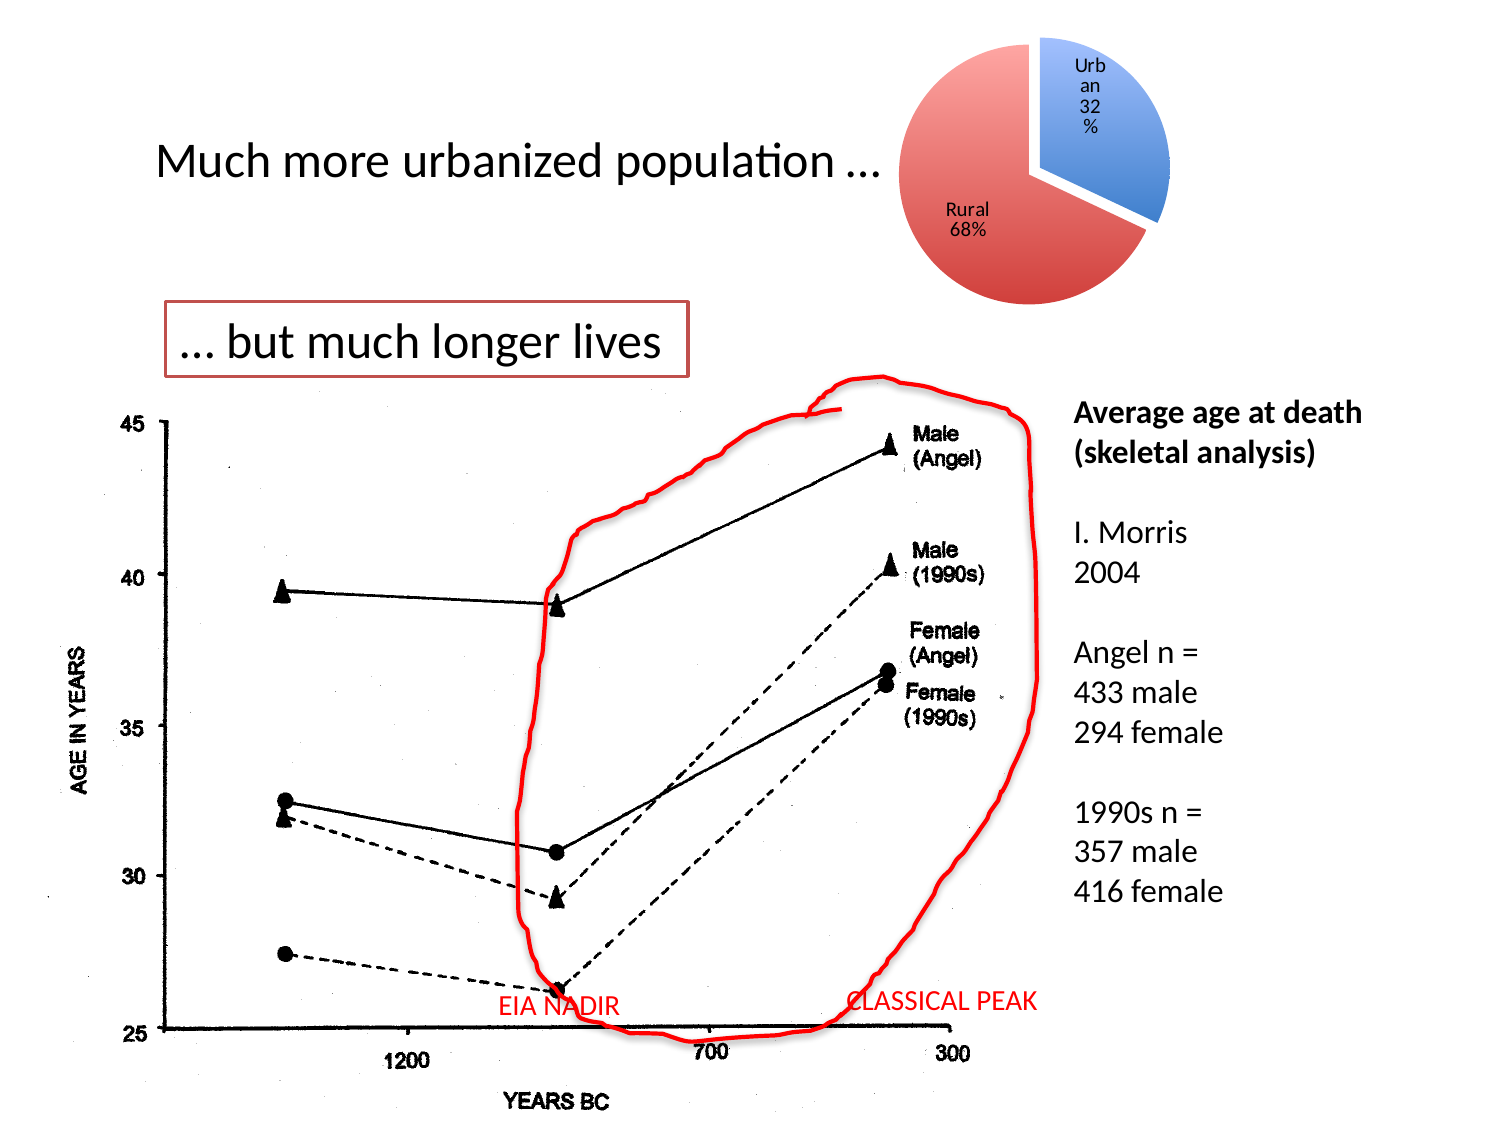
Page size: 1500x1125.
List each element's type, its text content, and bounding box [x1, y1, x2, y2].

text_box [1010, 409, 1040, 781]
text_box [841, 374, 903, 381]
chart [844, 0, 1227, 351]
text_box … but much longer lives [165, 301, 688, 377]
text_box Much more urbanized population … [140, 119, 839, 195]
text_box CLASSICAL PEAK [1010, 973, 1053, 1024]
picture [37, 382, 1006, 1125]
text_box Average age at death (skeletal analysis) I. Morris 2004 Angel n = 433 male 294 female 1990s n = 357 male 416 female [1058, 383, 1379, 962]
